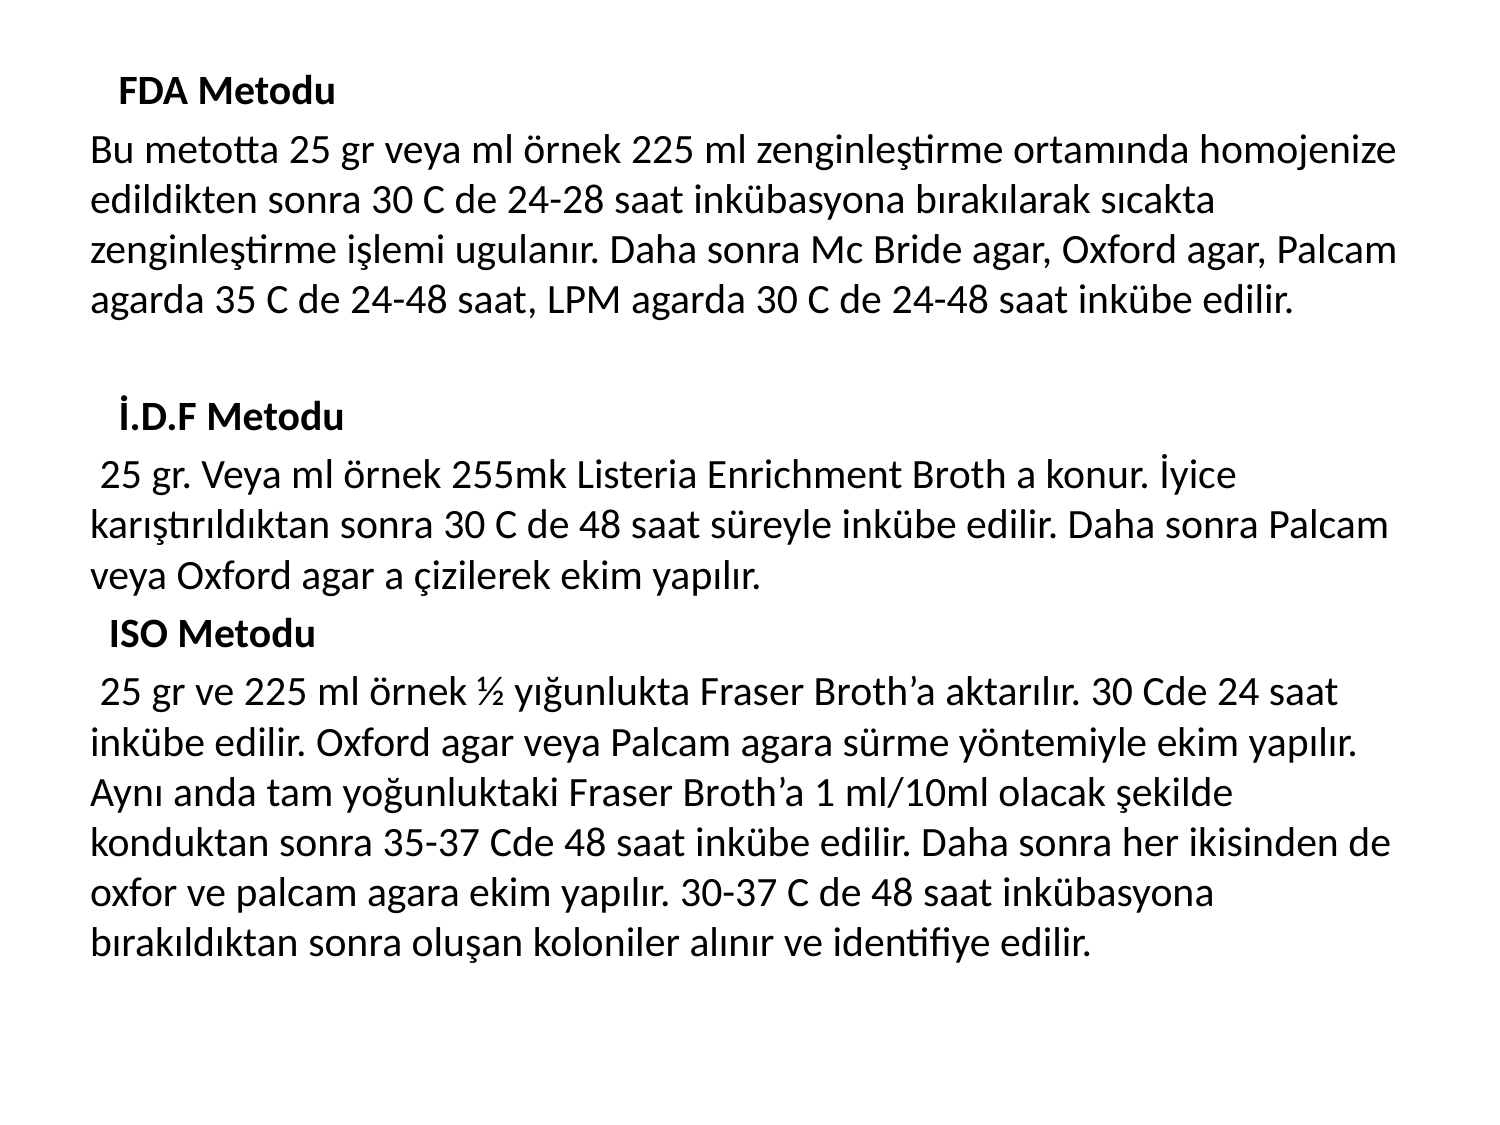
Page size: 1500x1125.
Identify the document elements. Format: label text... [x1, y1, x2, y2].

list FDA Metodu Bu metotta 25 gr veya ml örnek 225 ml zenginleştirme ortamında homojenize edildikten sonra 30 C de 24-28 saat inkübasyona bırakılarak sıcakta zenginleştirme işlemi ugulanır. Daha sonra Mc Bride agar, Oxford agar, Palcam agarda 35 C de 24-48 saat, LPM agarda 30 C de 24-48 saat inkübe edilir. İ.D.F Metodu 25 gr. Veya ml örnek 255mk Listeria Enrichment Broth a konur. İyice karıştırıldıktan sonra 30 C de 48 saat süreyle inkübe edilir. Daha sonra Palcam veya Oxford agar a çizilerek ekim yapılır. ISO Metodu 25 gr ve 225 ml örnek ½ yığunlukta Fraser Broth’a aktarılır. 30 Cde 24 saat inkübe edilir. Oxford agar veya Palcam agara sürme yöntemiyle ekim yapılır. Aynı anda tam yoğunluktaki Fraser Broth’a 1 ml/10ml olacak şekilde konduktan sonra 35-37 Cde 48 saat inkübe edilir. Daha sonra her ikisinden de oxfor ve palcam agara ekim yapılır. 30-37 C de 48 saat inkübasyona bırakıldıktan sonra oluşan koloniler alınır ve identifiye edilir. [75, 55, 1425, 1005]
